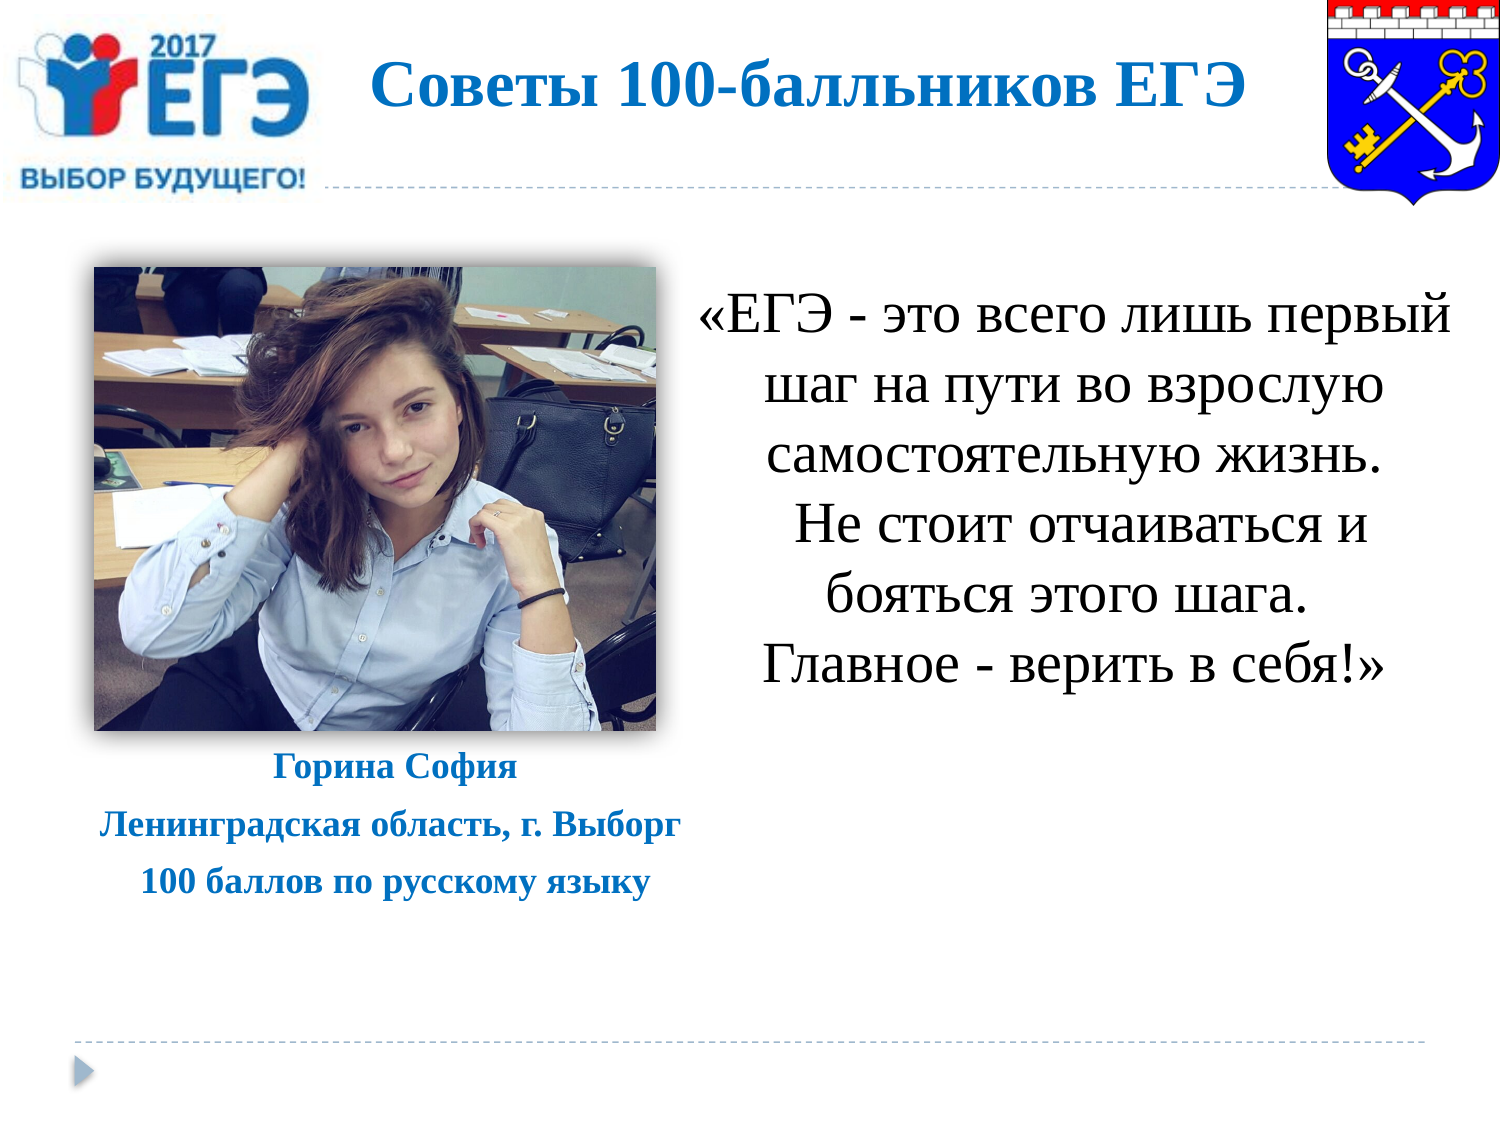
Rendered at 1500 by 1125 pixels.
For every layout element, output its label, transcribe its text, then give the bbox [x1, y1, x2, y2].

picture [3, 14, 325, 203]
picture [1327, 0, 1500, 207]
title Советы 100-балльников ЕГЭ [326, 18, 1294, 140]
list «ЕГЭ - это всего лишь первый шаг на пути во взрослую самостоятельную жизнь. Не стоит отчаиваться и бояться этого шага. Главное - верить в себя!» [679, 267, 1471, 693]
list Горина София Ленинградская область, г. Выборг 100 баллов по русскому языку [41, 733, 750, 922]
picture [94, 266, 656, 731]
